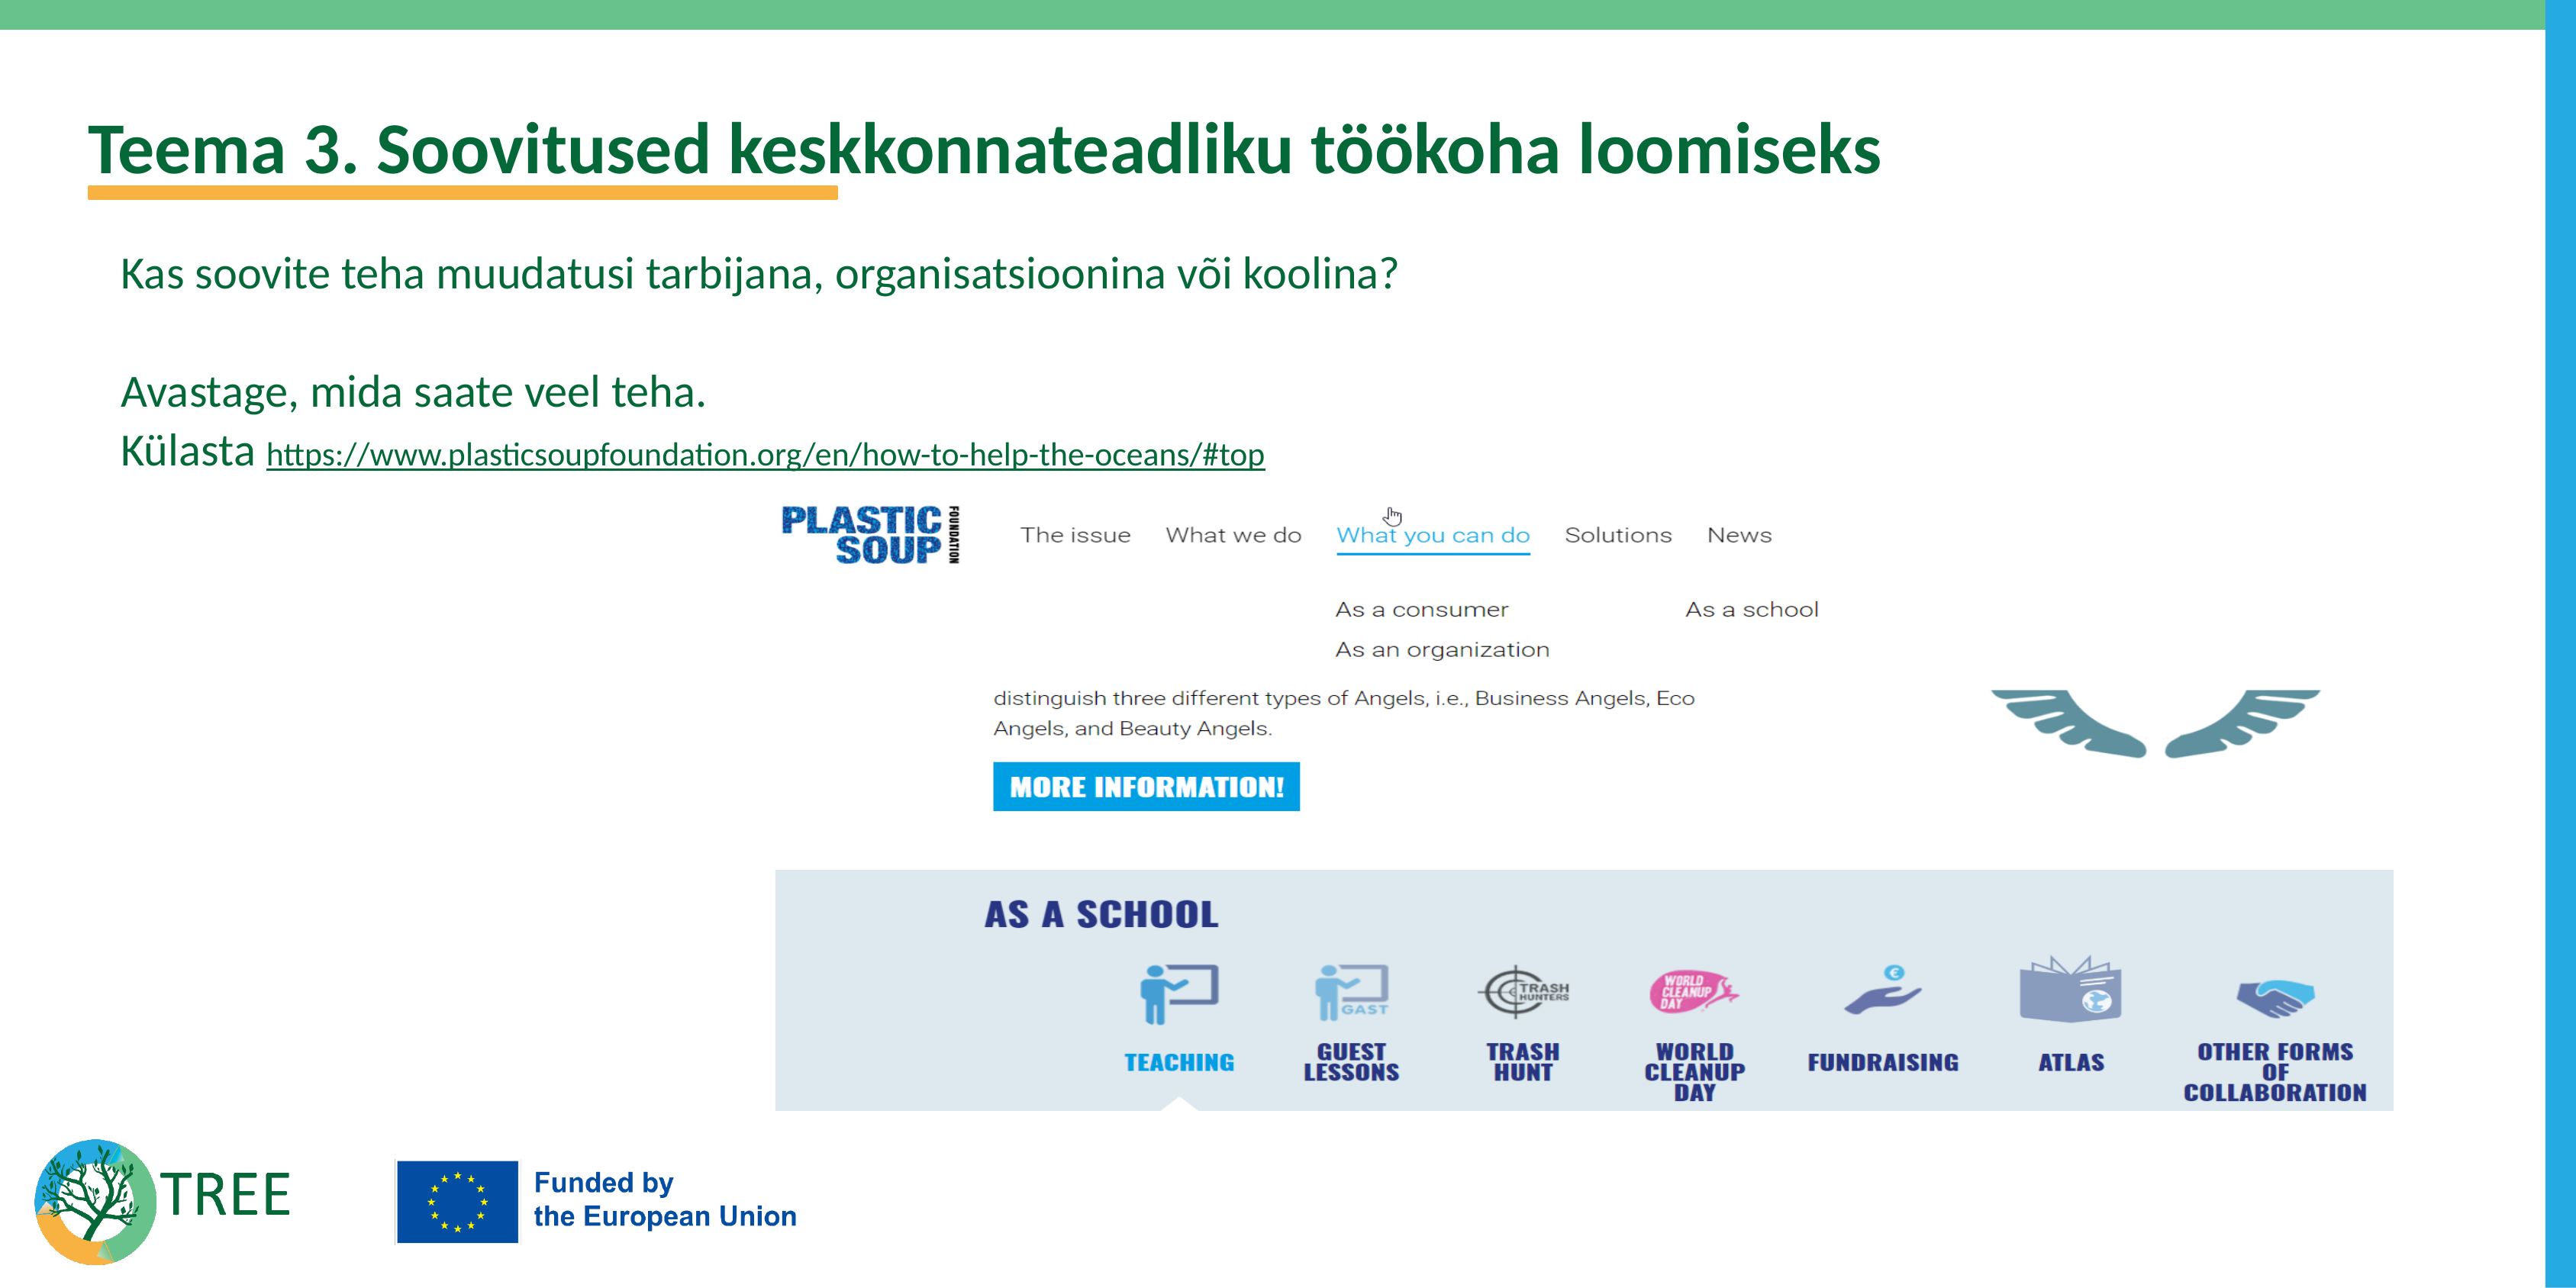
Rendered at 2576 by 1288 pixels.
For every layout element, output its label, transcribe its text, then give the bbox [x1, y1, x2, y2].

text_box [89, 186, 837, 198]
text_box [0, 0, 2545, 29]
picture [392, 1156, 827, 1248]
picture [34, 1139, 289, 1265]
picture [775, 499, 2394, 1111]
text_box Teema 3. Soovitused keskkonnateadliku töökoha loomiseks [69, 91, 2371, 311]
text_box [2545, 0, 2576, 1288]
text_box Kas soovite teha muudatusi tarbijana, organisatsioonina või koolina? Avastage, mida saate veel teha. Külasta https://www.plasticsoupfoundation.org/en/how-to-help-the-oceans/#top [102, 229, 2404, 604]
